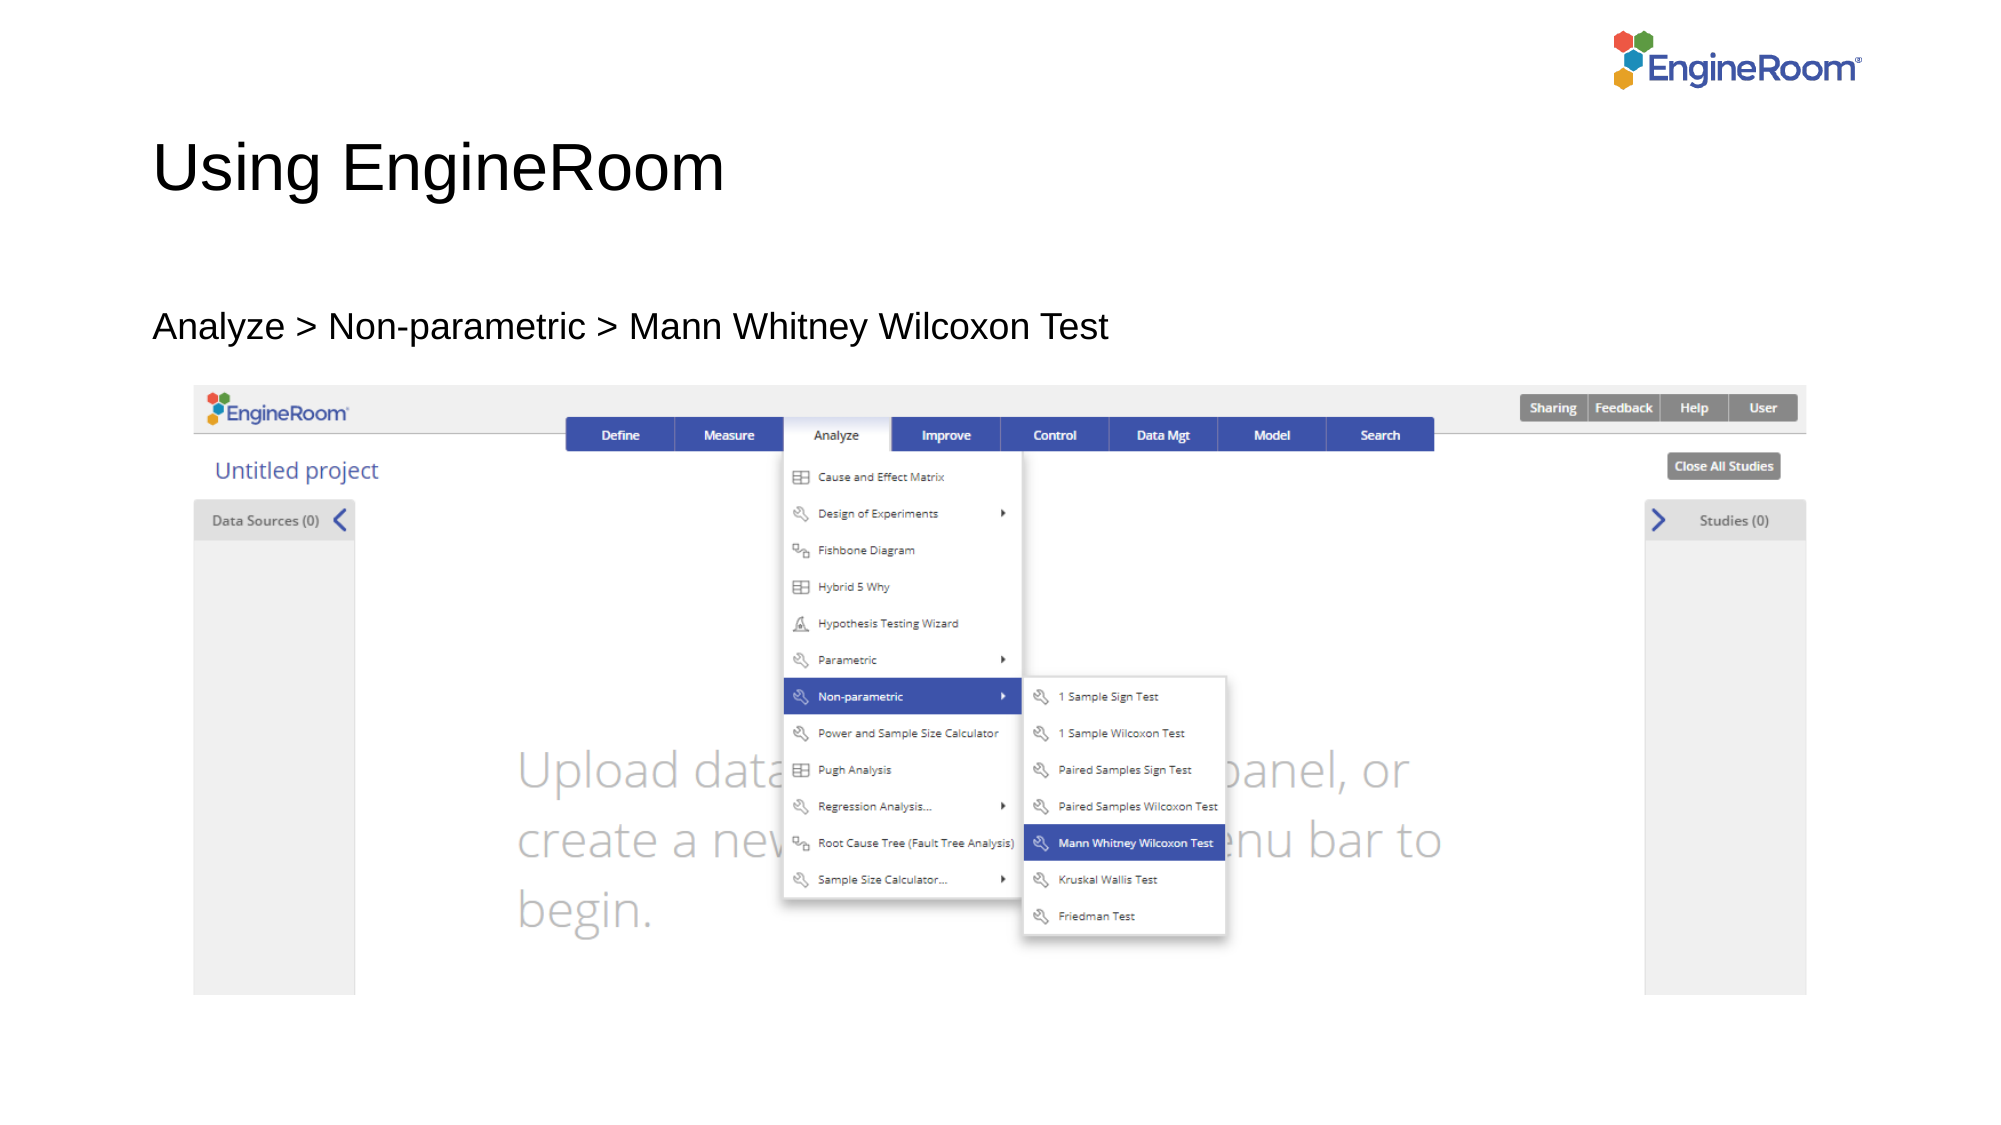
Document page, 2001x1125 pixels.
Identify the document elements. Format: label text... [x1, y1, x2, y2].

title Using EngineRoom [137, 59, 1863, 278]
picture [1612, 29, 1863, 90]
picture [193, 385, 1807, 995]
list Analyze > Non-parametric > Mann Whitney Wilcoxon Test [137, 299, 1863, 386]
